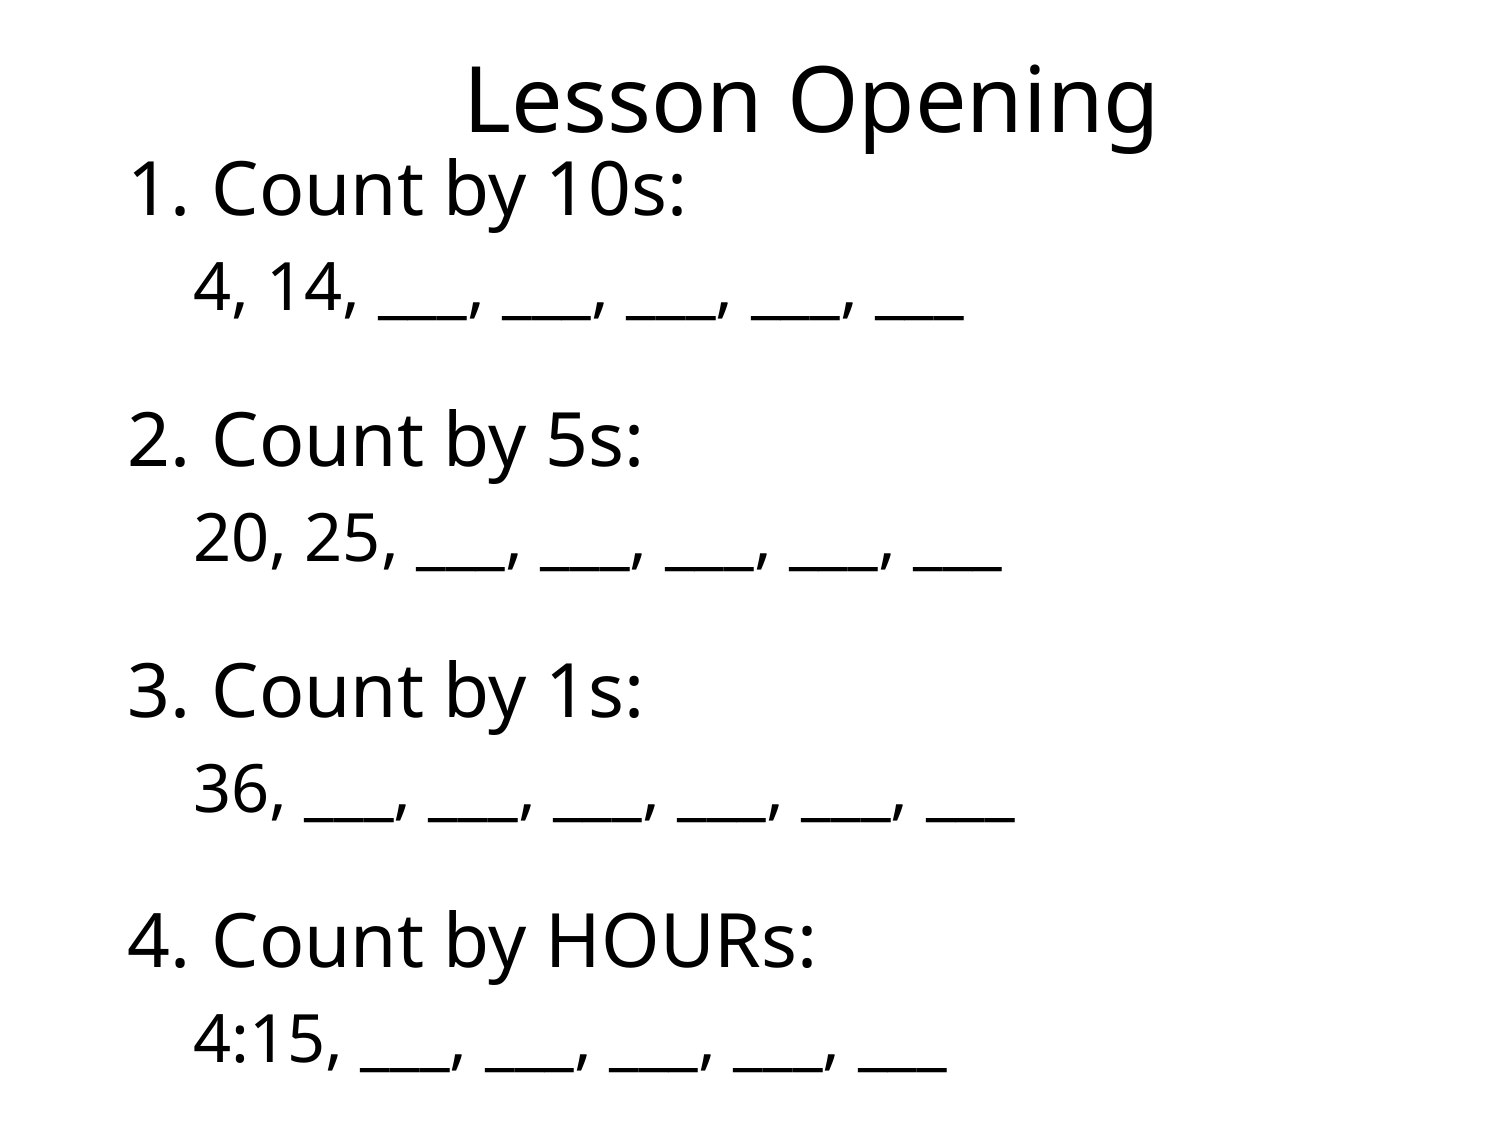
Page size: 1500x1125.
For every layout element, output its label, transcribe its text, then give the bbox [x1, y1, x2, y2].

list Count by 10s: 4, 14, ___, ___, ___, ___, ___ Count by 5s: 20, 25, ___, ___, ___, ___, ___ Count by 1s: 36, ___, ___, ___, ___, ___, ___ Count by HOURs: 4:15, ___, ___, ___, ___, ___ [112, 132, 1388, 1121]
title Lesson Opening [137, 1, 1488, 190]
